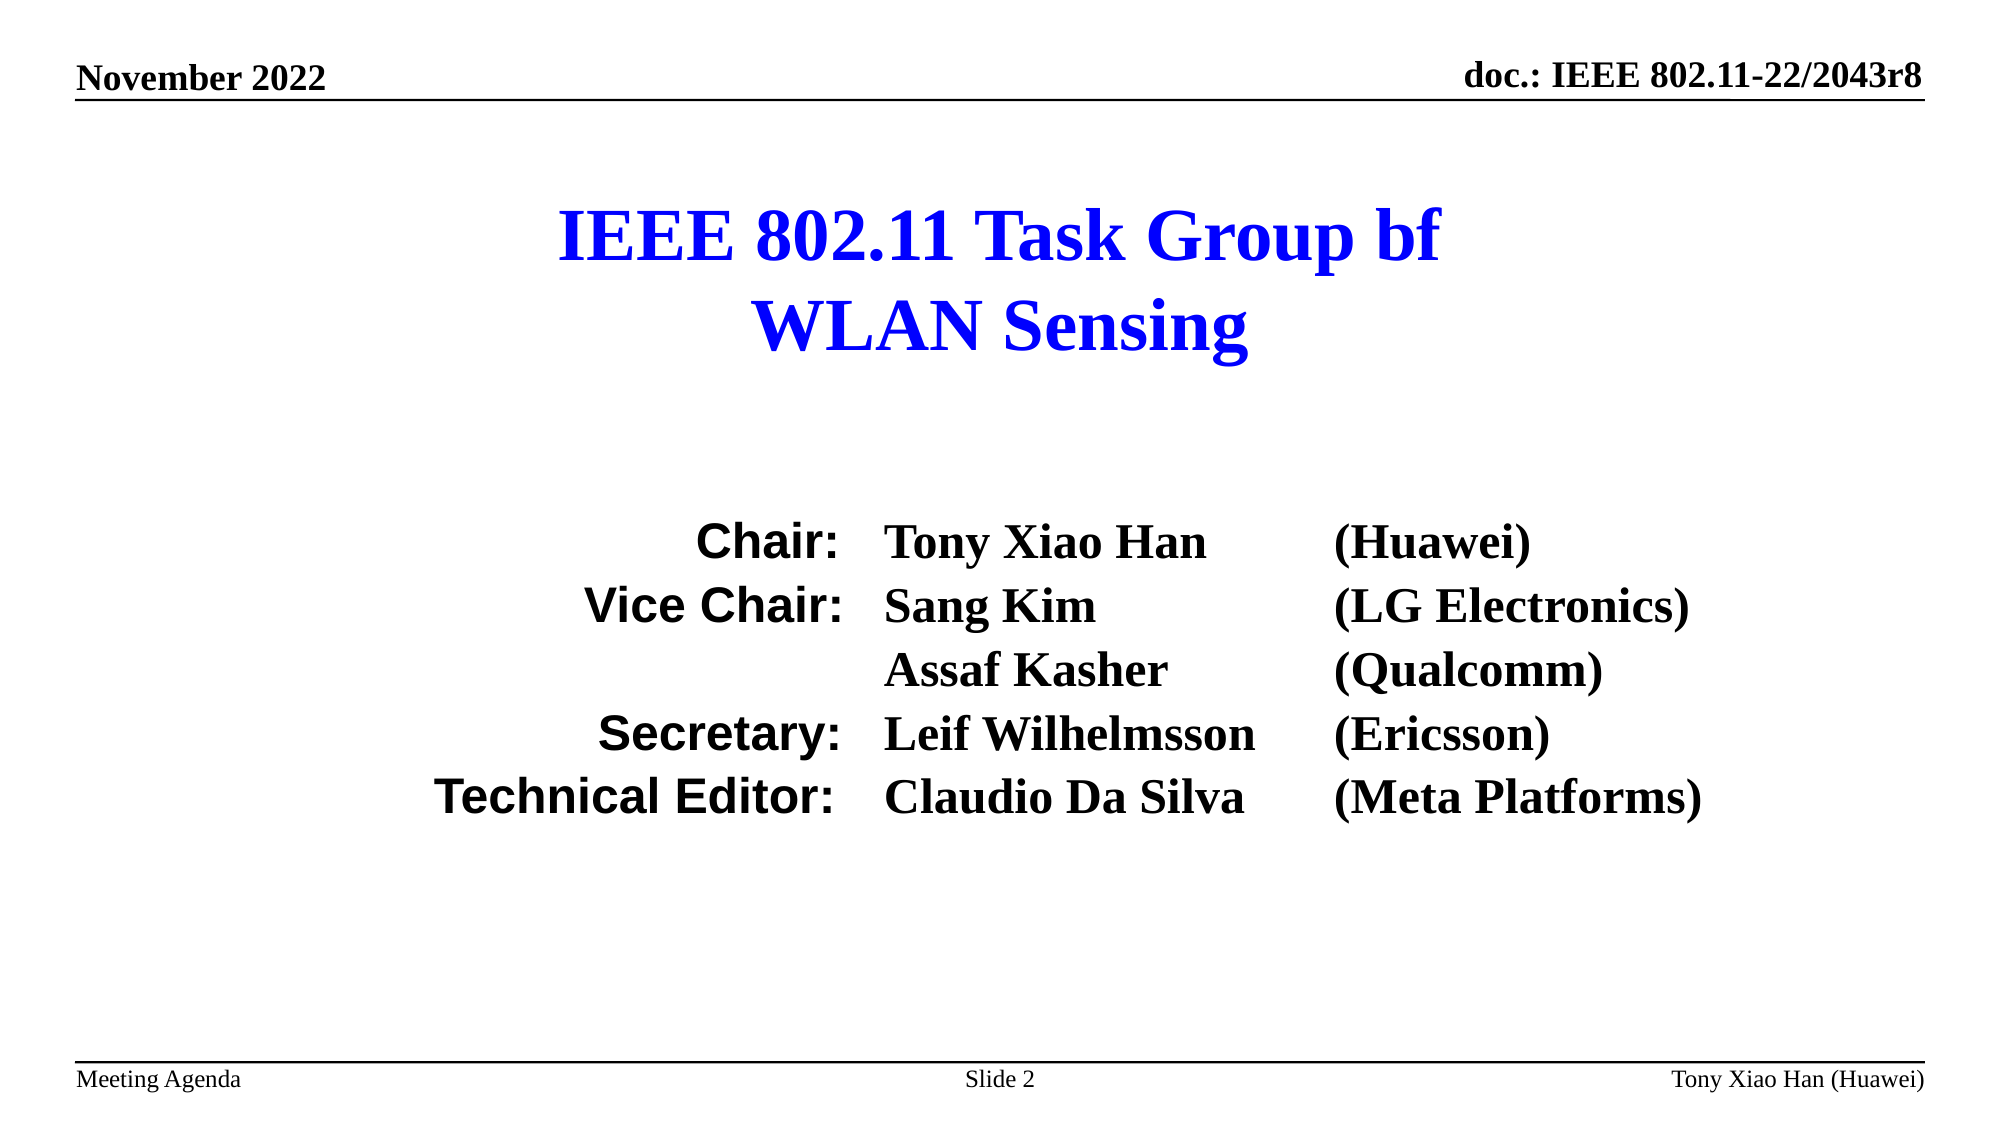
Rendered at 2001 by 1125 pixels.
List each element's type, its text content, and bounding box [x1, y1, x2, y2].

title IEEE 802.11 Task Group bf WLAN Sensing [75, 212, 1925, 388]
list Chair: Tony Xiao Han (Huawei) Vice Chair: Sang Kim (LG Electronics) Assaf Kasher (Qualcomm) Secretary: Leif Wilhelmsson (Ericsson) Technical Editor: Claudio Da Silva (Meta Platforms) [212, 437, 1850, 988]
